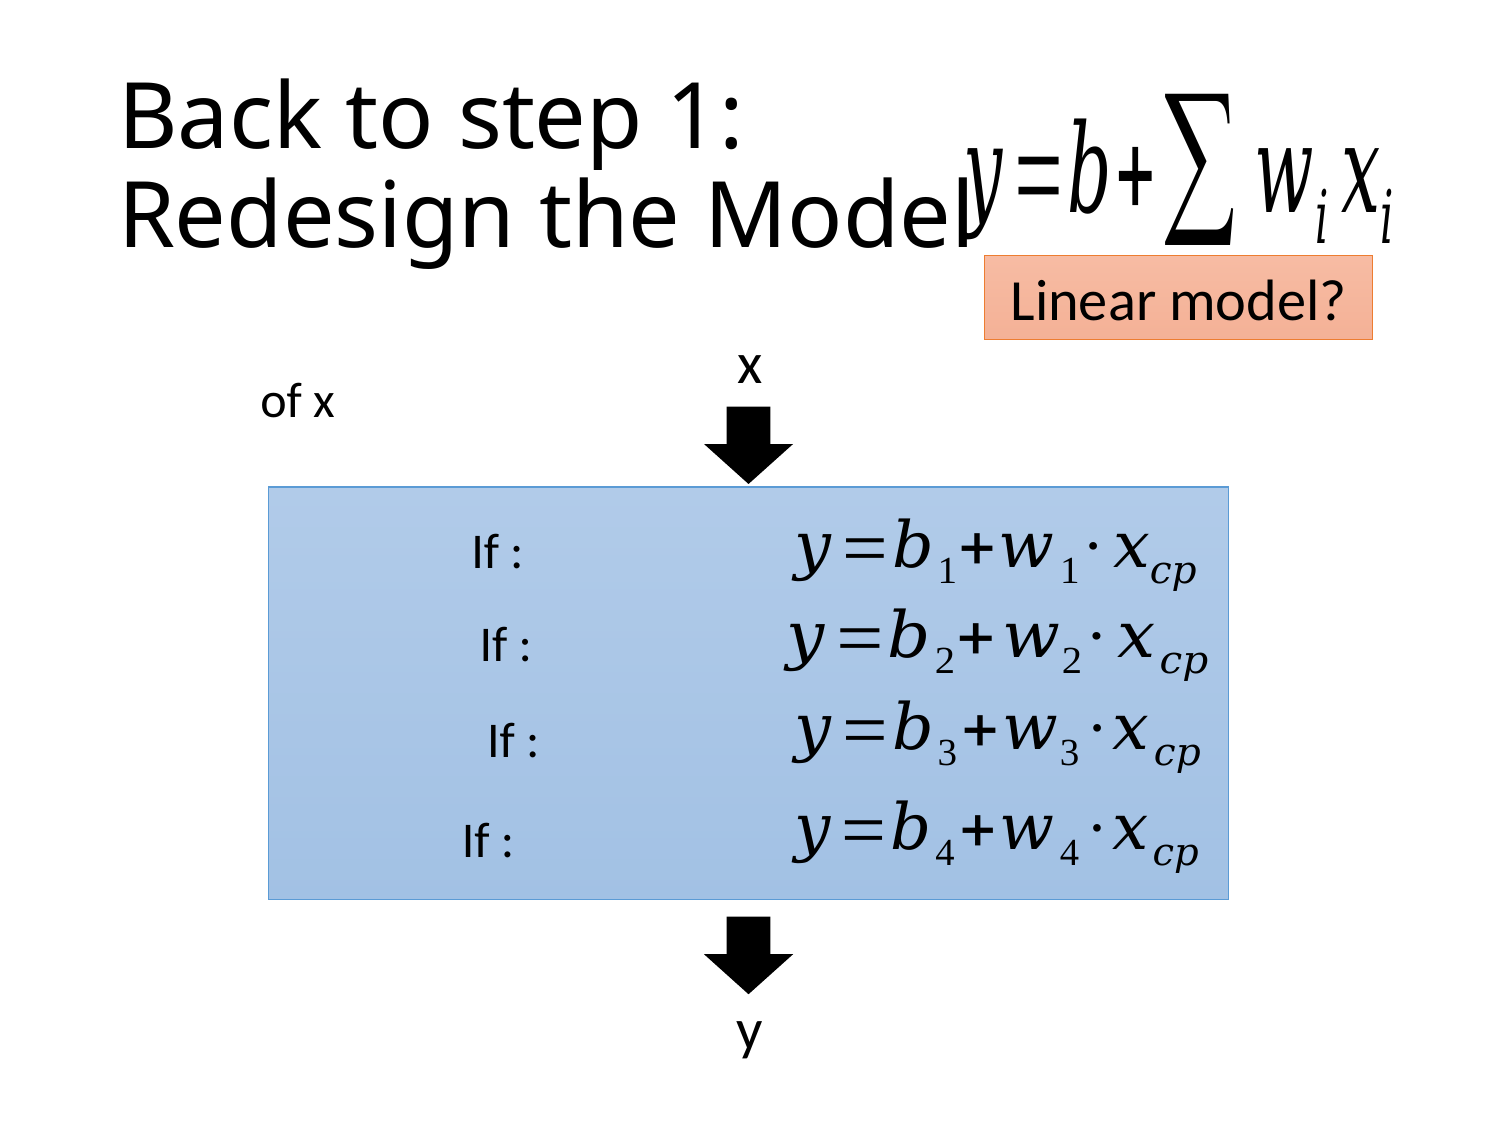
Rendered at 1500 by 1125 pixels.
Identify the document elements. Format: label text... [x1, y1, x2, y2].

text_box [268, 486, 1229, 900]
text_box y [628, 983, 872, 1069]
text_box [704, 916, 794, 995]
title Back to step 1: Redesign the Model [103, 59, 1397, 278]
text_box [704, 406, 794, 484]
text_box x [628, 317, 872, 403]
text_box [958, 88, 1397, 341]
